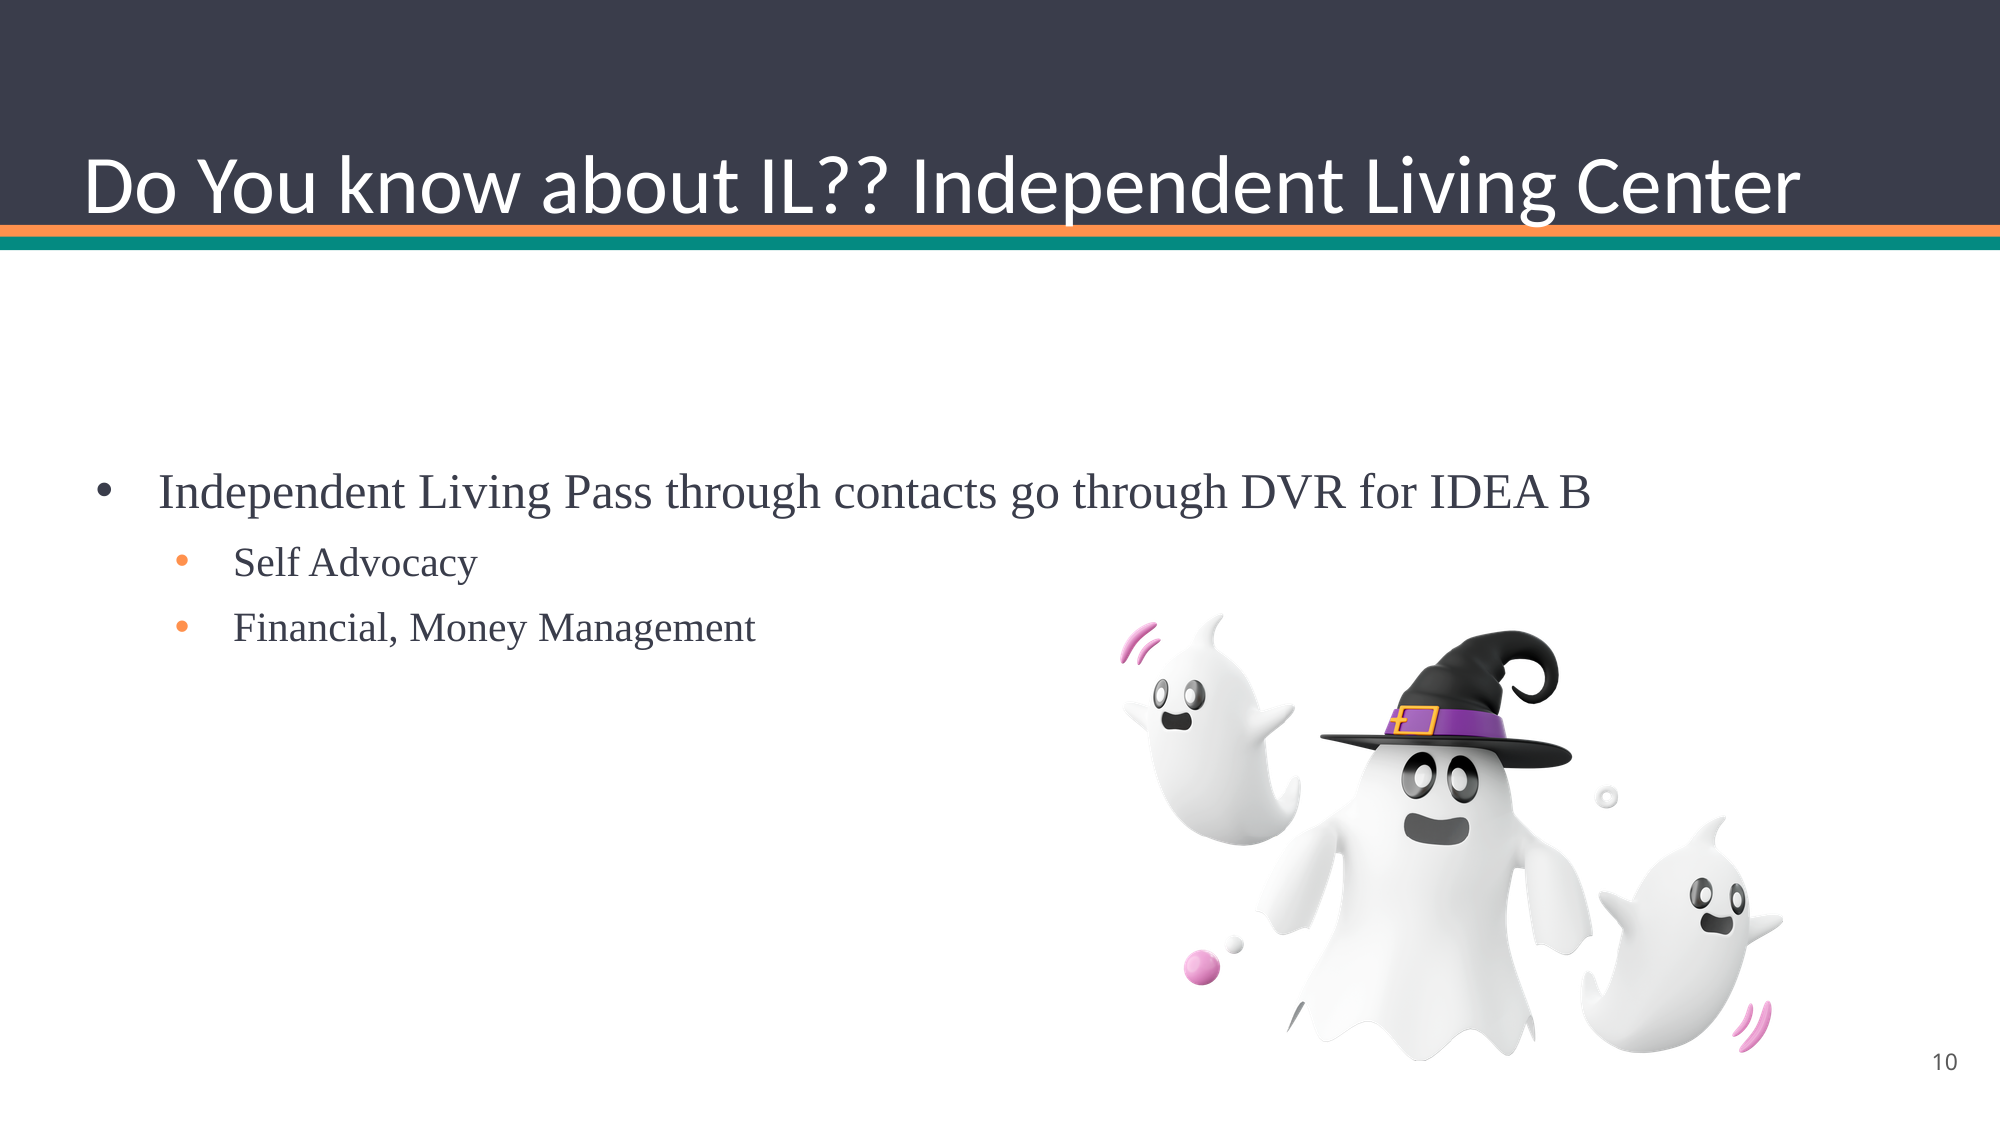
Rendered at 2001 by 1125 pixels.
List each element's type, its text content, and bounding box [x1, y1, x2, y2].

picture [1119, 613, 1783, 1062]
title Do You know about IL?? Independent Living Center [68, 64, 1932, 240]
list Independent Living Pass through contacts go through DVR for IDEA B Self Advocacy Financial, Money Management [68, 268, 1932, 1000]
slide_number 10 [1853, 1019, 1974, 1106]
